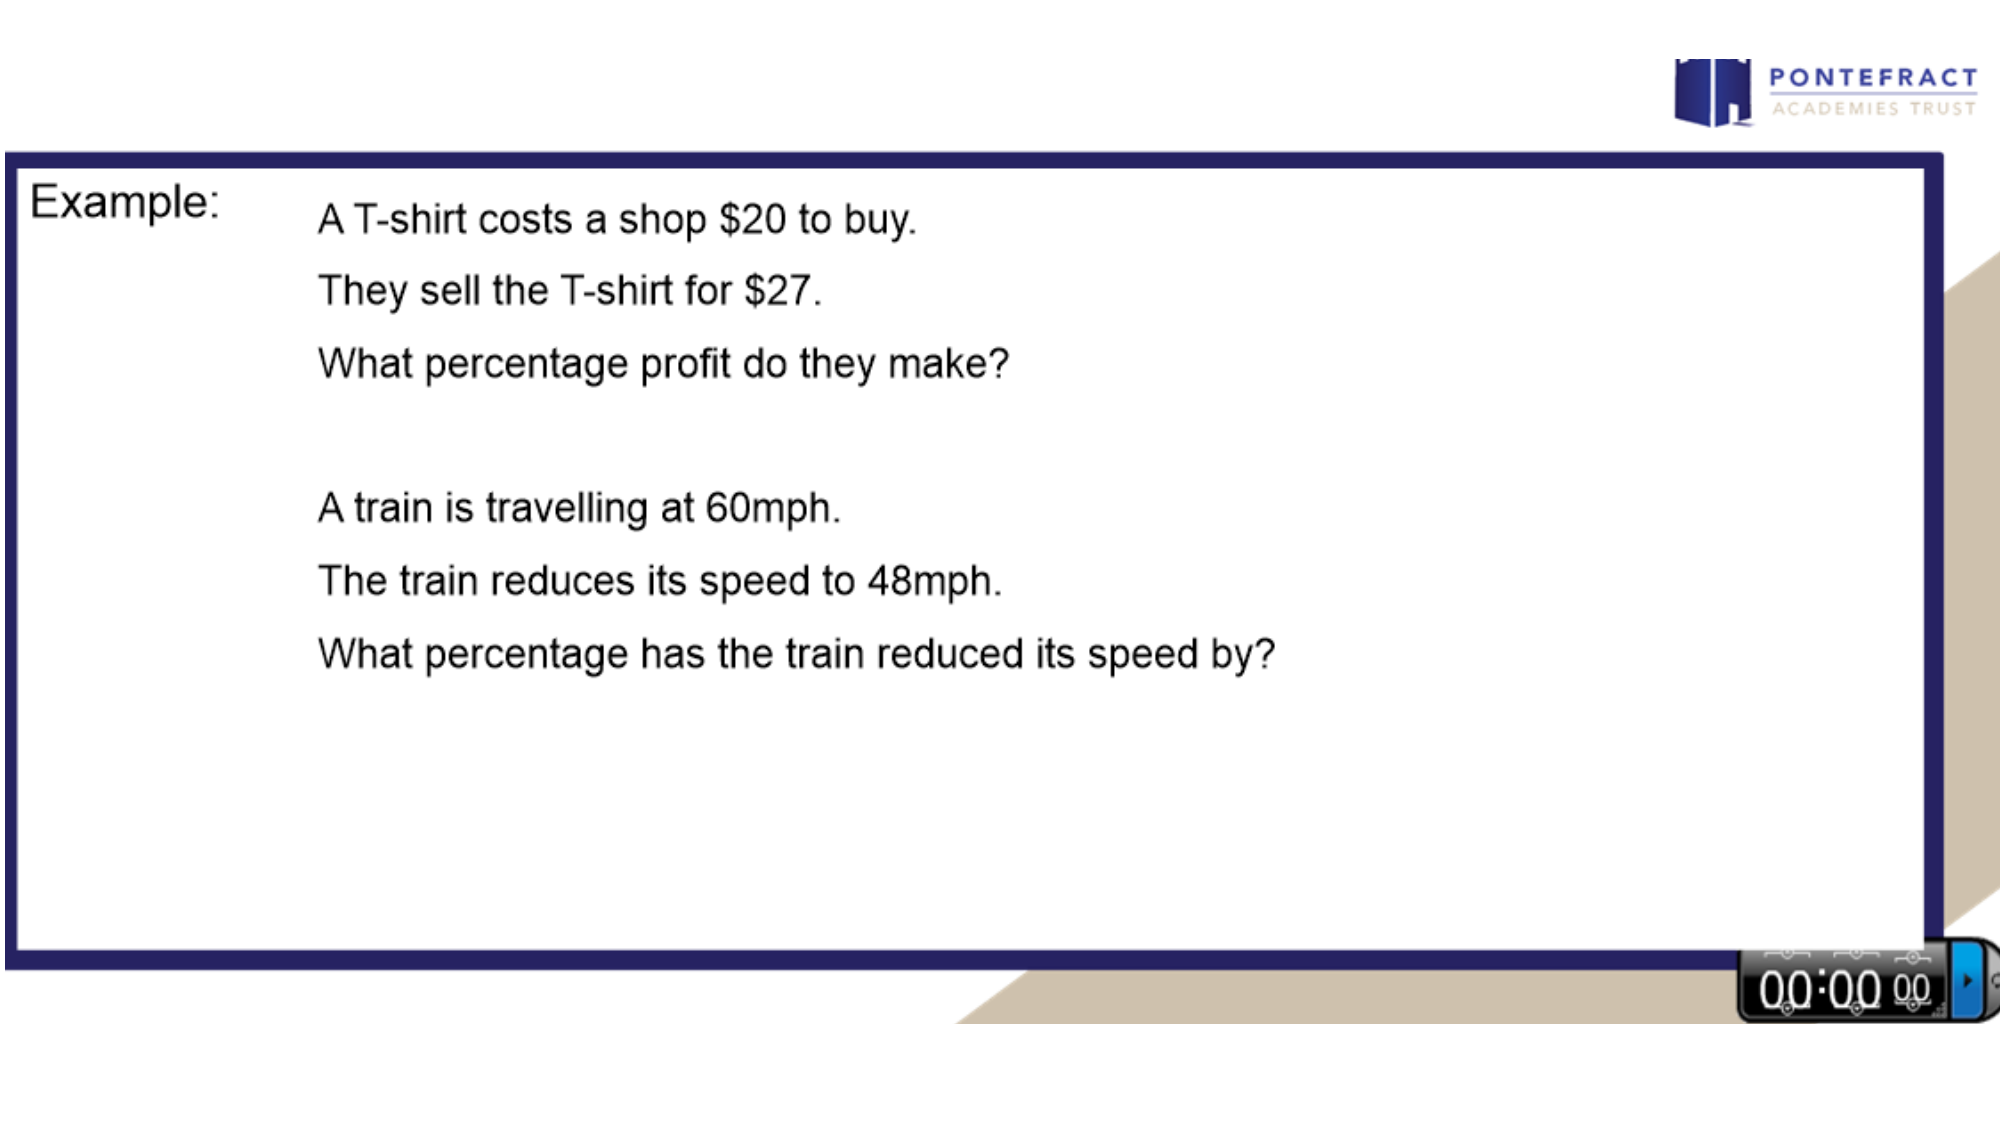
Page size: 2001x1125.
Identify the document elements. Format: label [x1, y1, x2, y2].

picture [5, 59, 2000, 1024]
